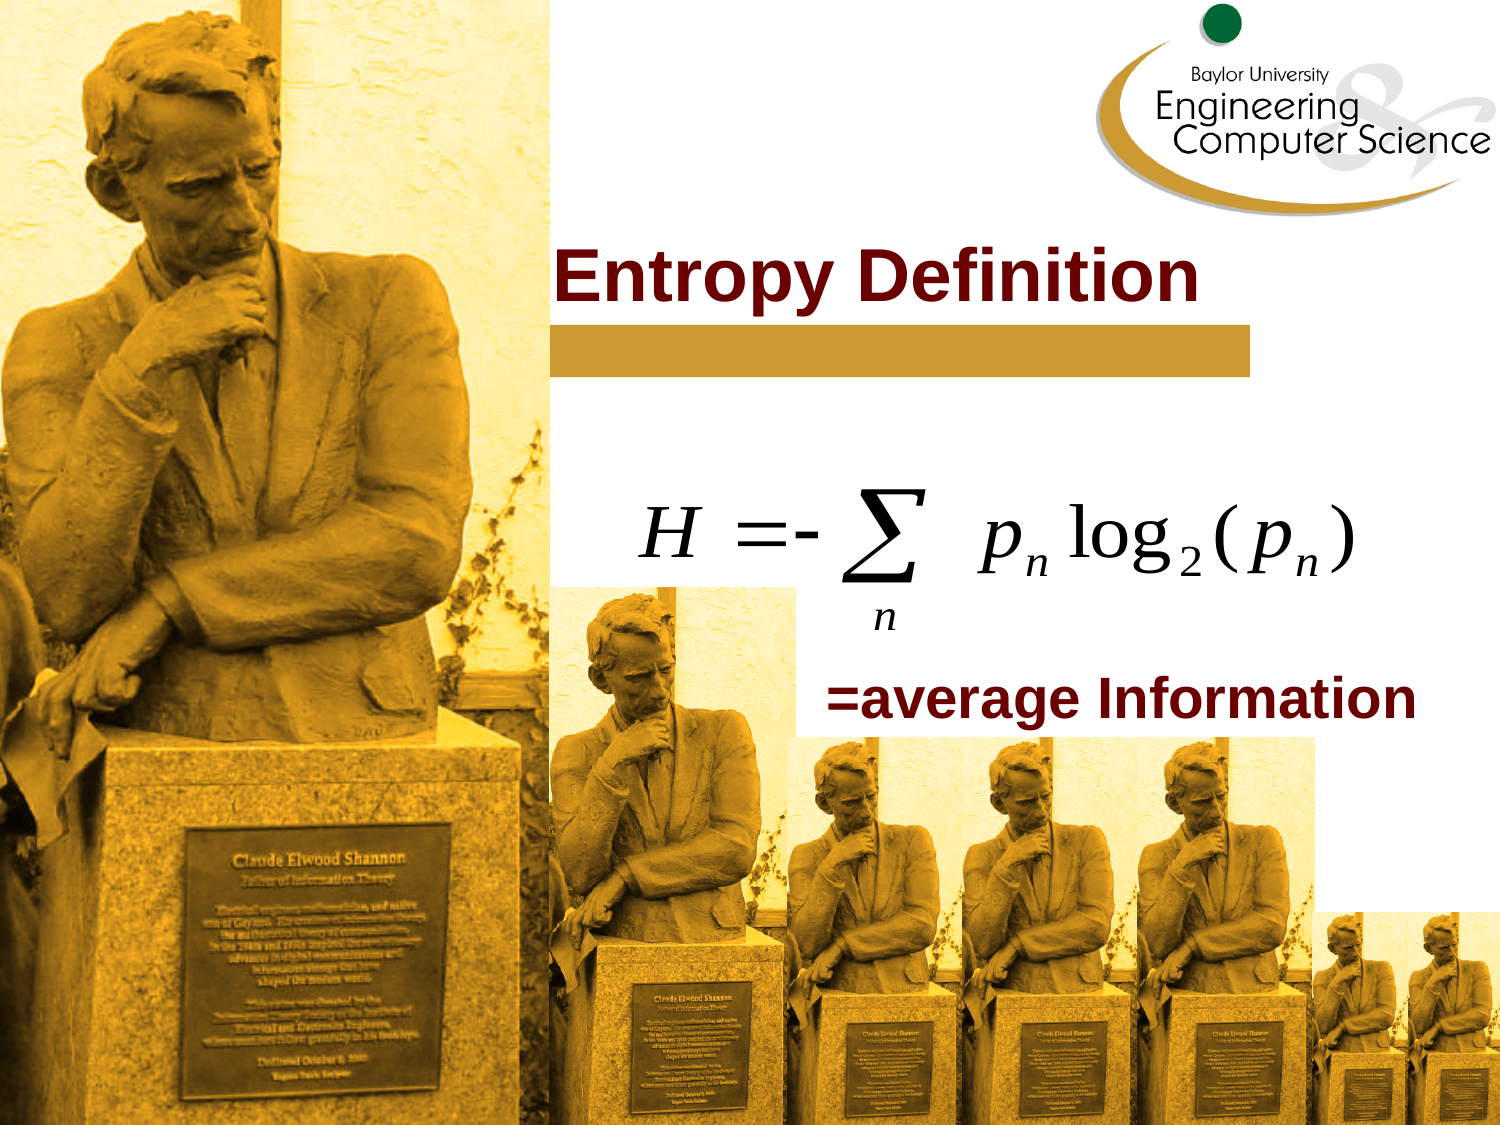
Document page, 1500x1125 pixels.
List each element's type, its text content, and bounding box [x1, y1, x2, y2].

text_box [624, 474, 1370, 647]
picture [0, 0, 1500, 1125]
title Entropy Definition [554, 137, 1500, 325]
picture [1091, 0, 1500, 137]
text_box =average Information [800, 562, 1500, 751]
